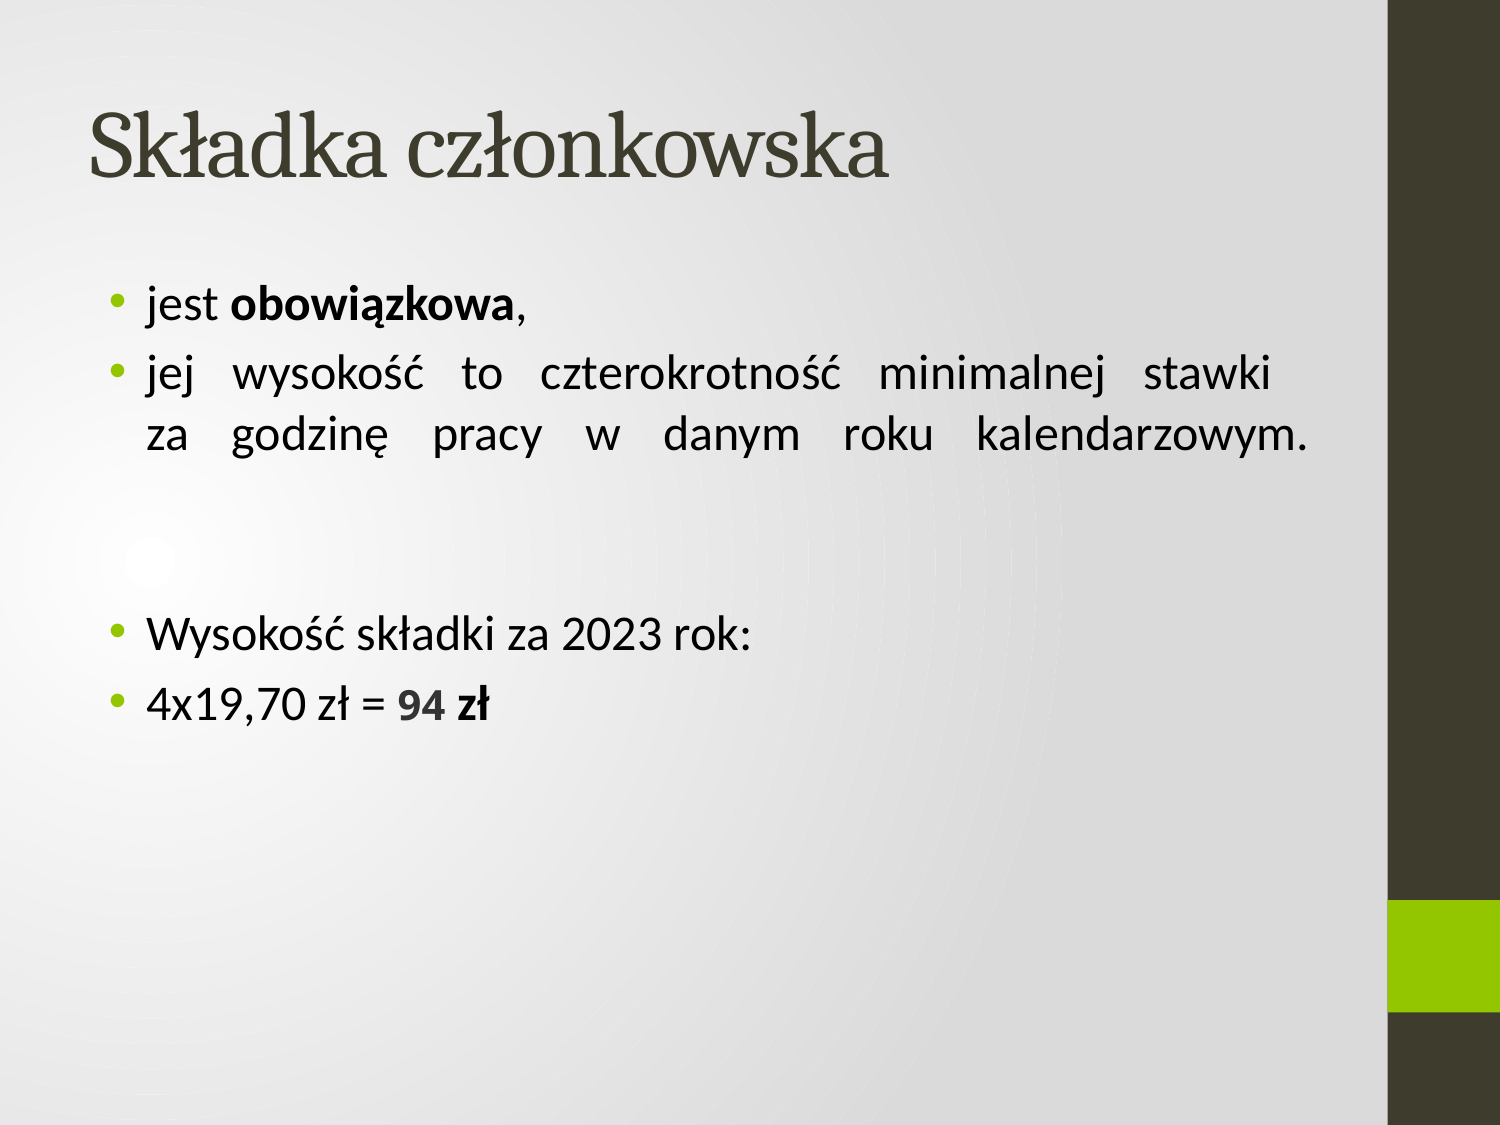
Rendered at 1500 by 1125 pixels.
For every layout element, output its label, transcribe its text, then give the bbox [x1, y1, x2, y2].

title Składka członkowska [75, 45, 1325, 233]
list jest obowiązkowa, jej wysokość to czterokrotność minimalnej stawki za godzinę pracy w danym roku kalendarzowym. Wysokość składki za 2023 rok: 4x19,70 zł = 94 zł [75, 262, 1325, 1050]
